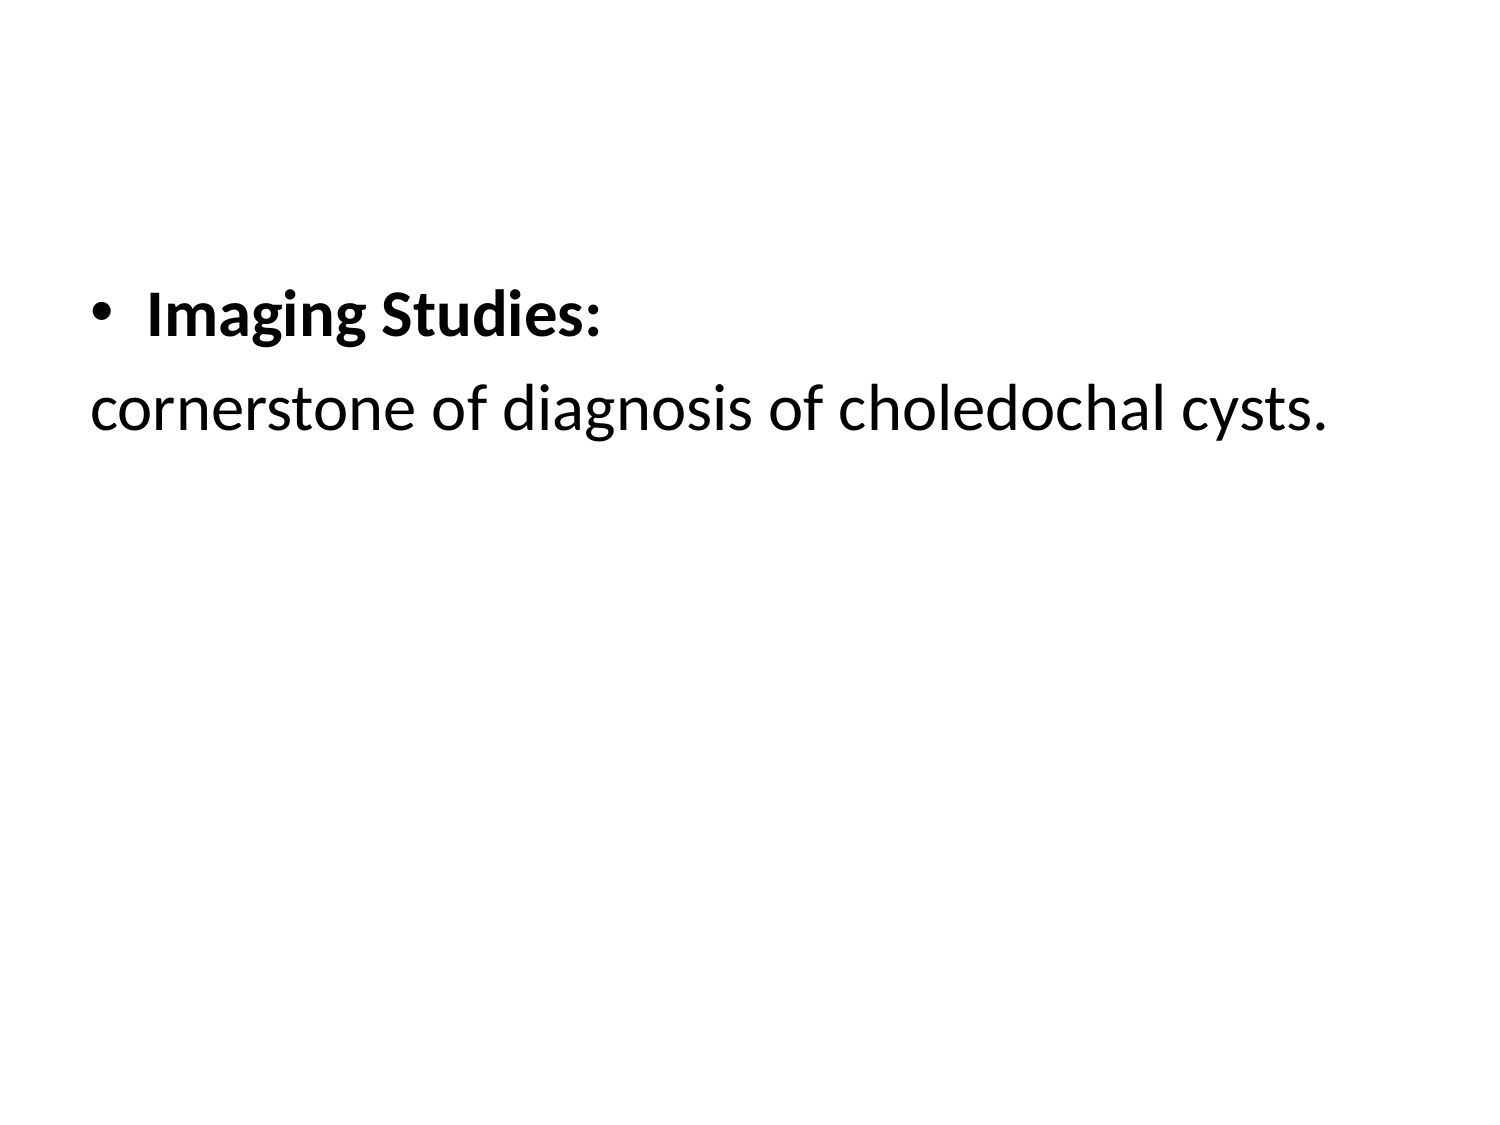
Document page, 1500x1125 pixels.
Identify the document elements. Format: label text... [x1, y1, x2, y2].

list Imaging Studies: cornerstone of diagnosis of choledochal cysts. [75, 262, 1425, 1005]
